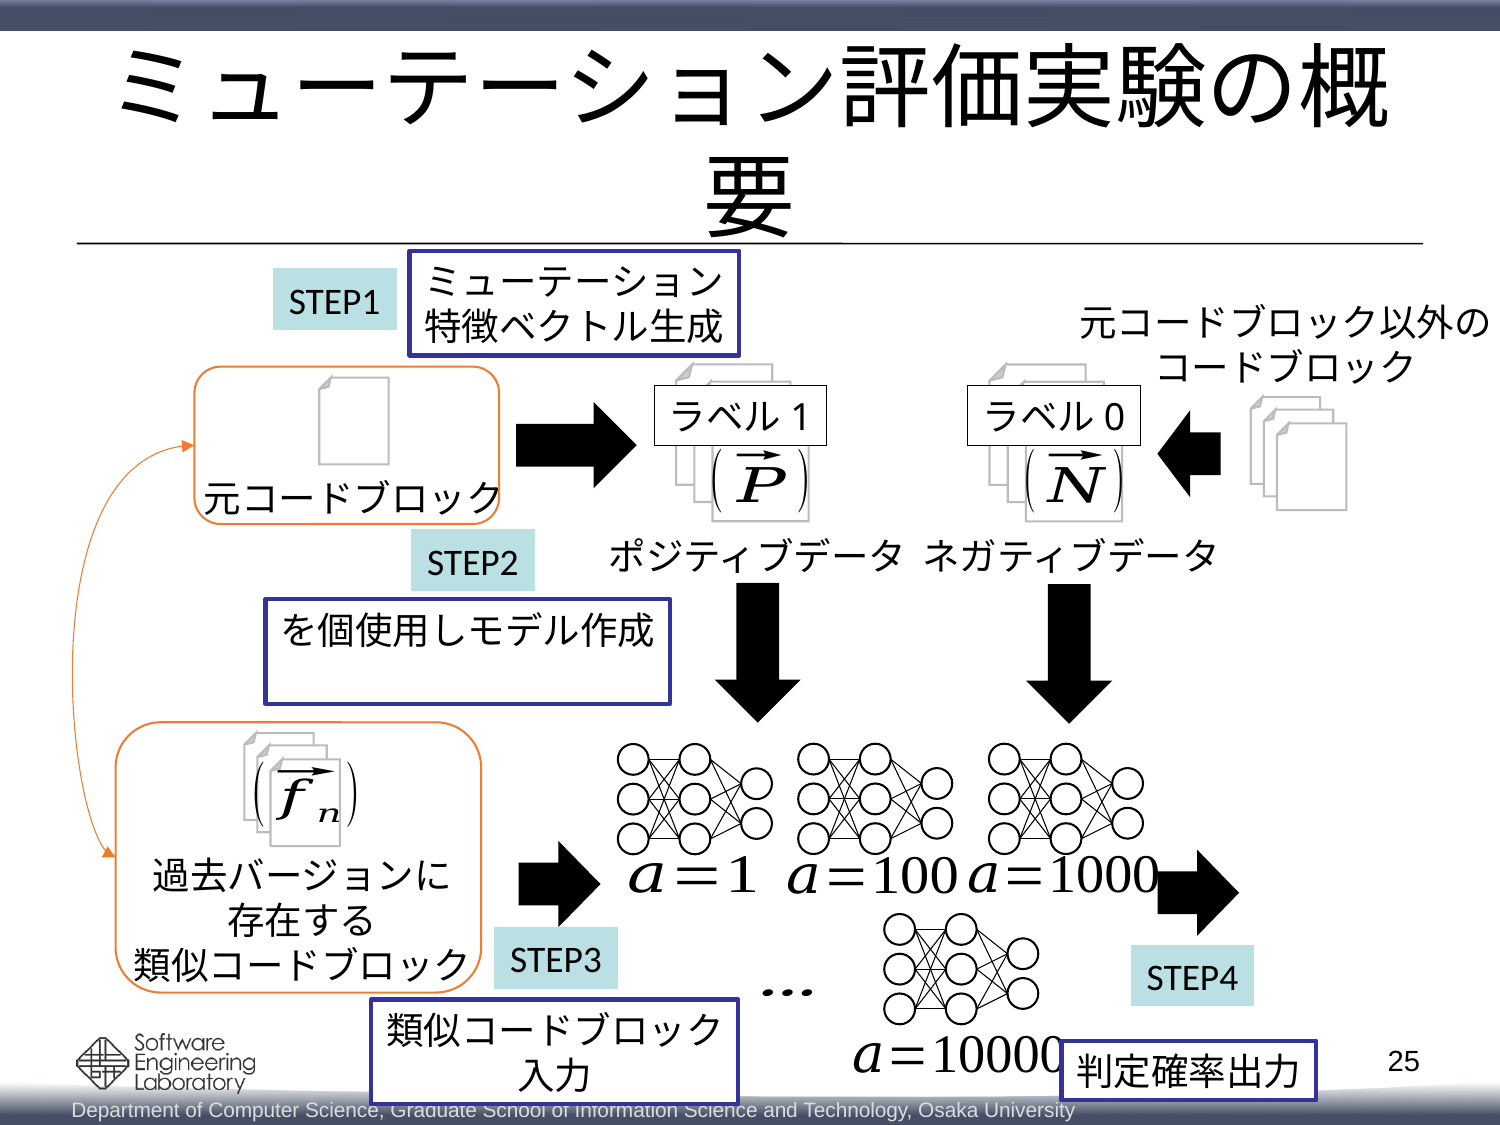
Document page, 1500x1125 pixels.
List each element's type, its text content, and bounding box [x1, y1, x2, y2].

picture [0, 0, 1500, 31]
picture [0, 1033, 1500, 1125]
picture [658, 1107, 664, 1116]
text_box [745, 595, 1164, 1087]
picture [226, 1107, 232, 1116]
picture [554, 1107, 560, 1116]
picture [255, 1107, 261, 1116]
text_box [186, 250, 1500, 587]
title ミューテーション評価実験の概要 [74, 44, 1424, 233]
picture [532, 1107, 538, 1116]
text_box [1059, 760, 1483, 1102]
picture [600, 1107, 606, 1116]
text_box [115, 445, 741, 1106]
picture [521, 1107, 527, 1116]
picture [188, 1107, 194, 1116]
